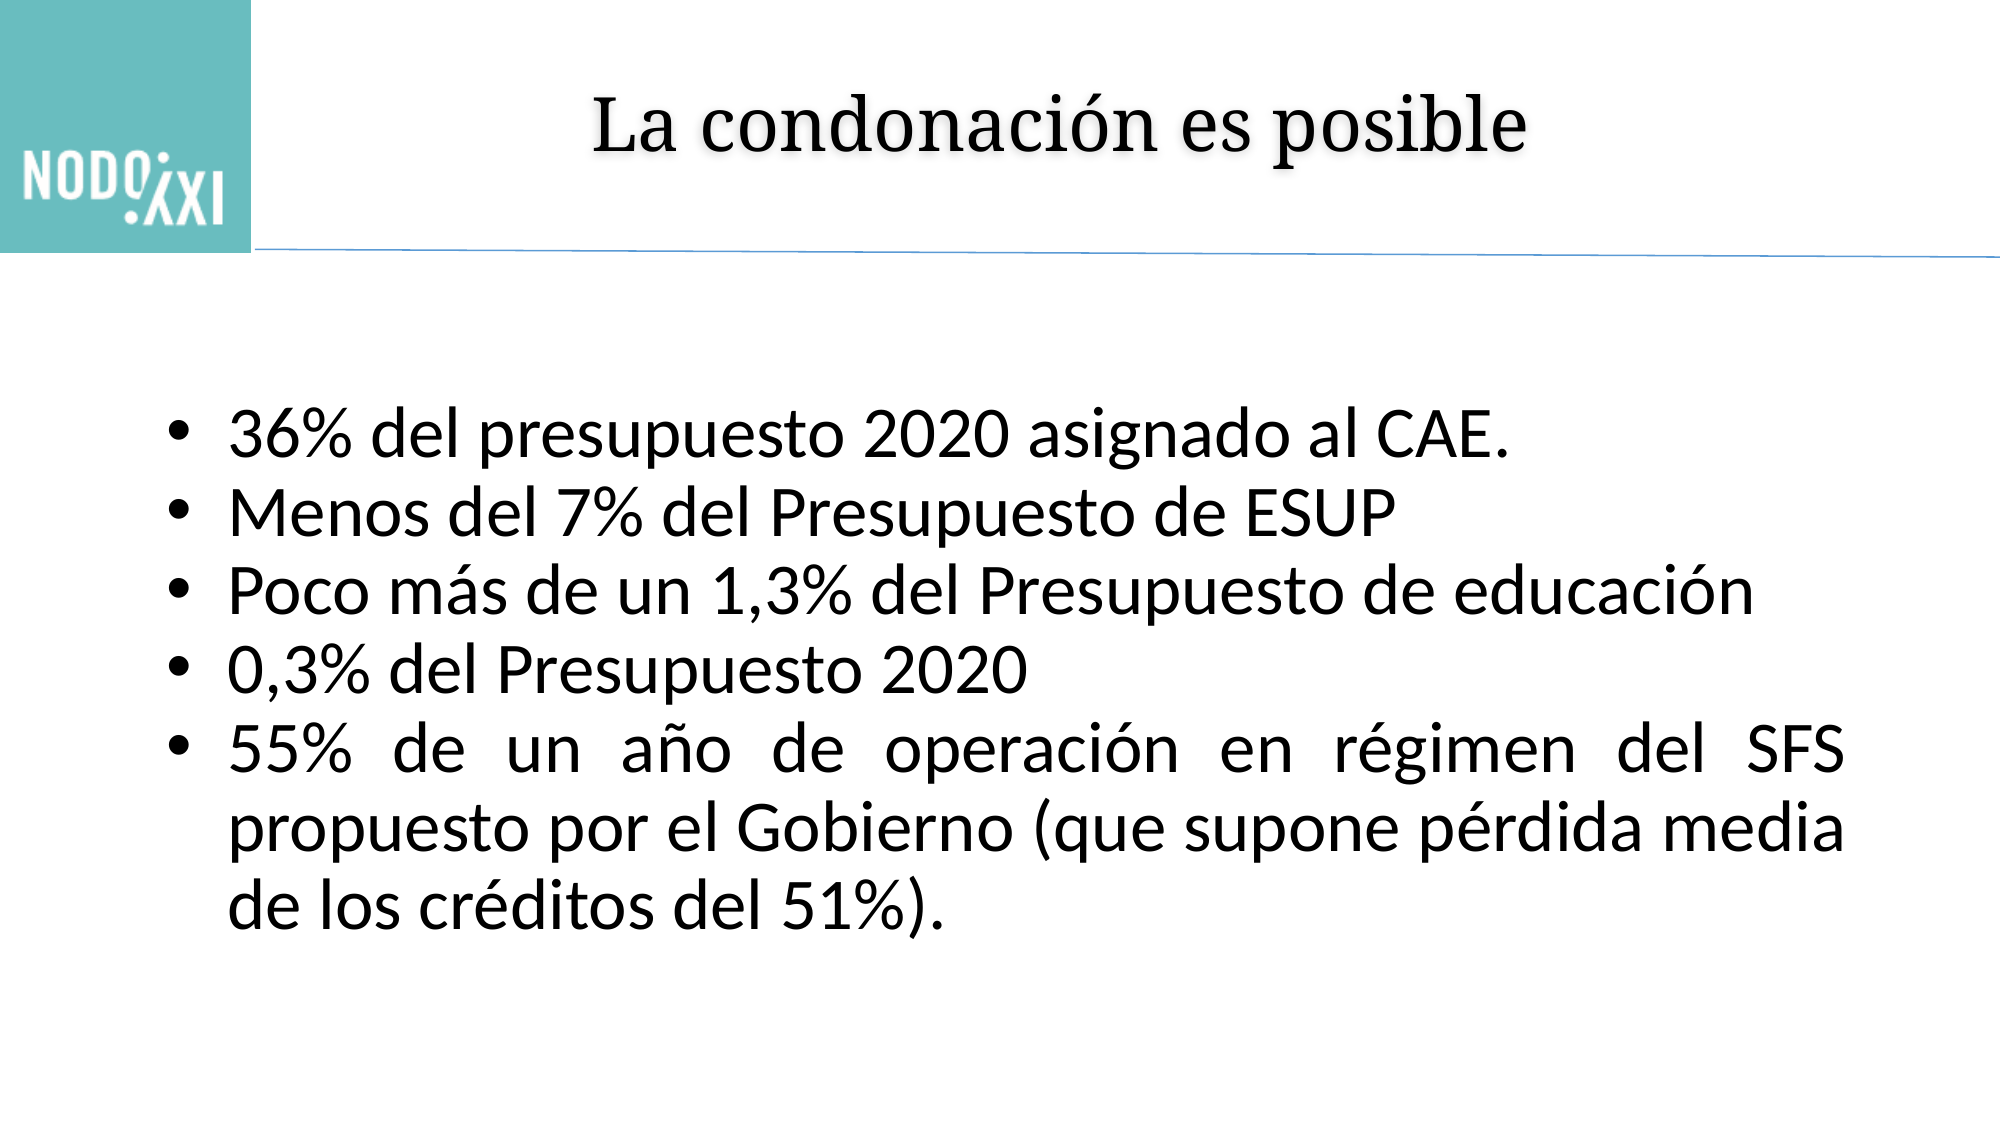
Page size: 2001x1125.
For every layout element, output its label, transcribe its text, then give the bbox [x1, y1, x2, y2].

title La condonación es posible [334, 88, 1788, 246]
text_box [254, 249, 2000, 258]
picture [0, 0, 252, 253]
list 36% del presupuesto 2020 asignado al CAE. Menos del 7% del Presupuesto de ESUP Poco más de un 1,3% del Presupuesto de educación 0,3% del Presupuesto 2020 55% de un año de operación en régimen del SFS propuesto por el Gobierno (que supone pérdida media de los créditos del 51%). [137, 299, 1863, 1014]
